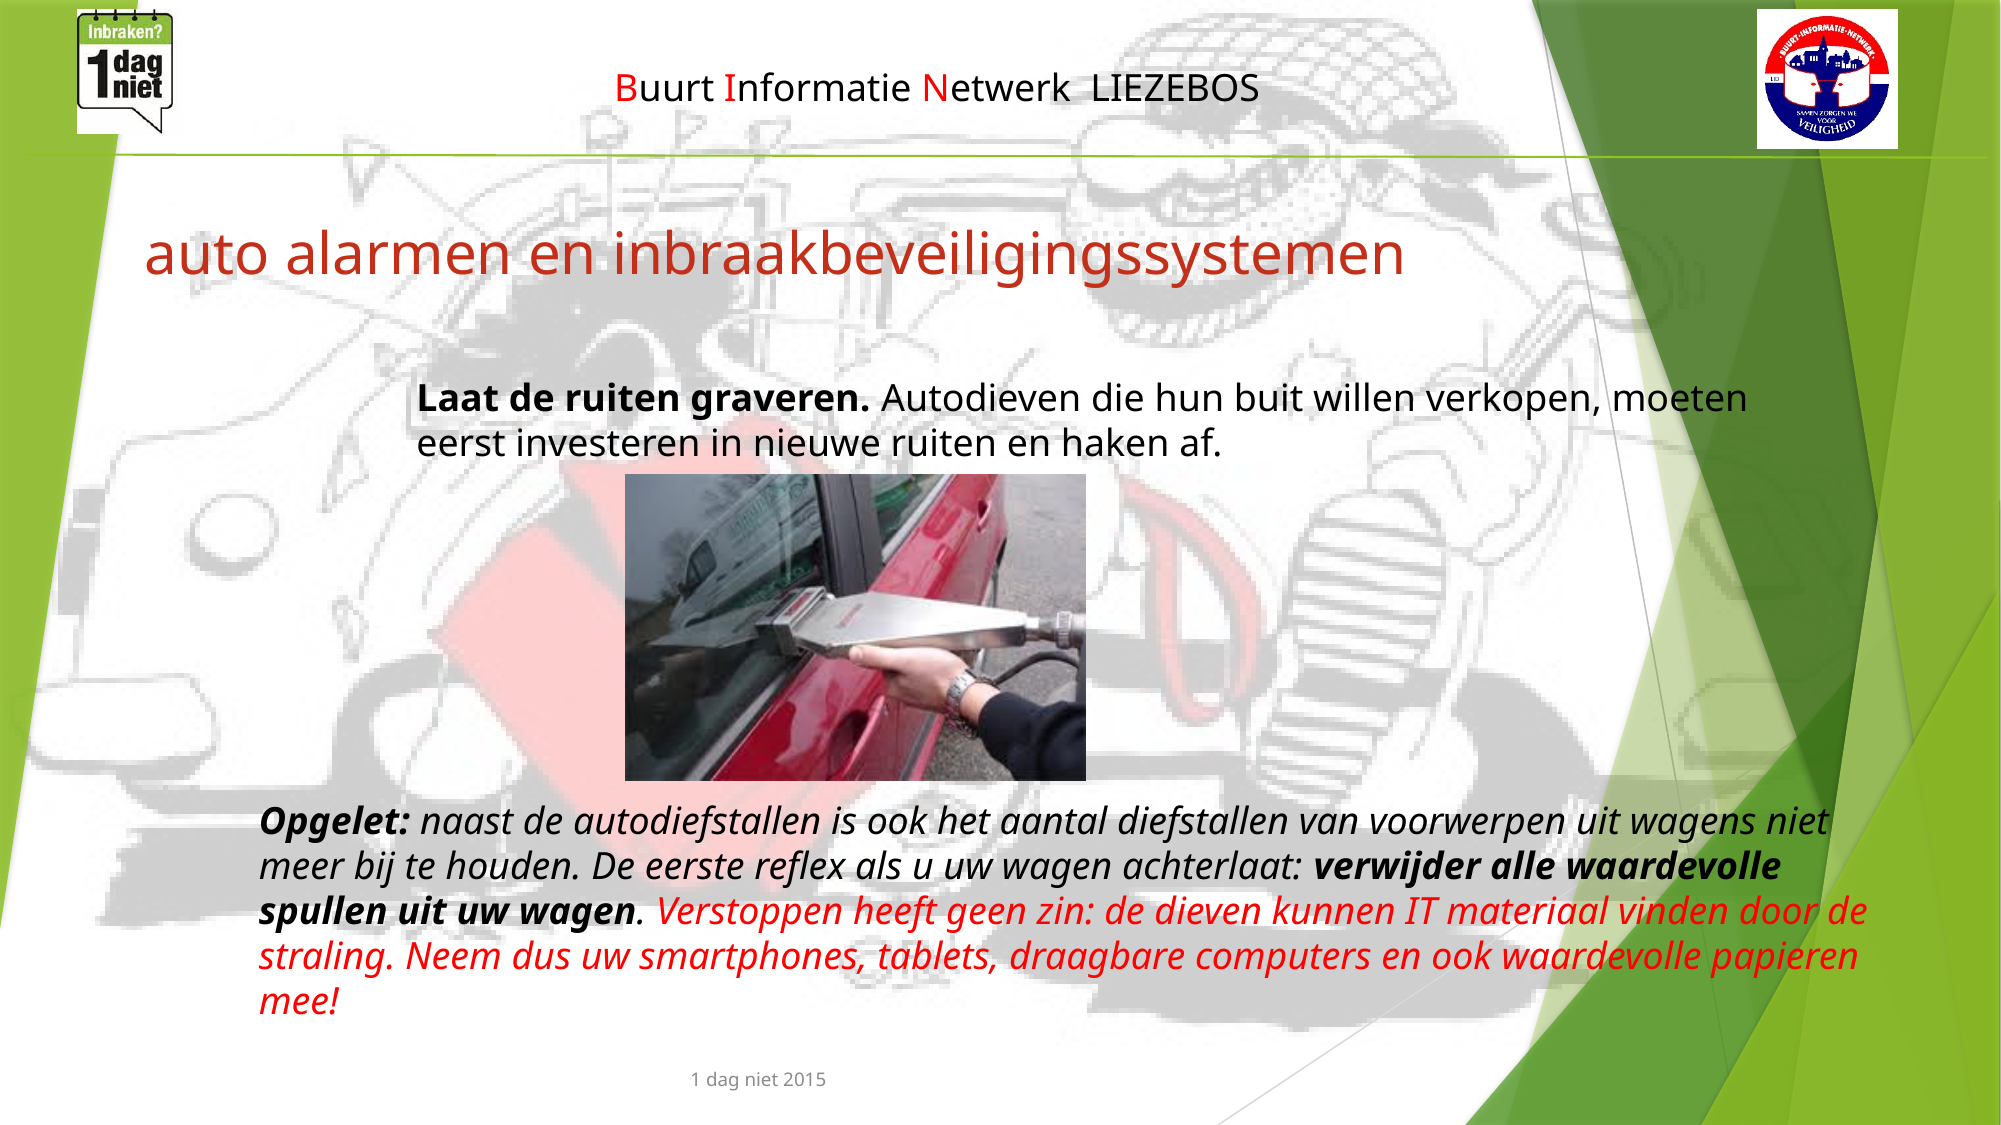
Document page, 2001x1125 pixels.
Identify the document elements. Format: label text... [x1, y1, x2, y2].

picture [76, 9, 184, 135]
text_box Opgelet: naast de autodiefstallen is ook het aantal diefstallen van voorwerpen uit wagens niet meer bij te houden. De eerste reflex als u uw wagen achterlaat: verwijder alle waardevolle spullen uit uw wagen. Verstoppen heeft geen zin: de dieven kunnen IT materiaal vinden door de straling. Neem dus uw smartphones, tablets, draagbare computers en ook waardevolle papieren mee! [244, 789, 1926, 1030]
footer 1 dag niet 2015 [244, 1049, 1278, 1109]
text_box Laat de ruiten graveren. Autodieven die hun buit willen verkopen, moeten eerst investeren in nieuwe ruiten en haken af. [401, 366, 1828, 472]
text_box auto alarmen en inbraakbeveiligingssystemen [130, 208, 1630, 294]
picture [1756, 9, 1898, 149]
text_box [25, 154, 1988, 159]
picture [624, 474, 1086, 782]
text_box Buurt Informatie Netwerk LIEZEBOS [324, 56, 1560, 117]
